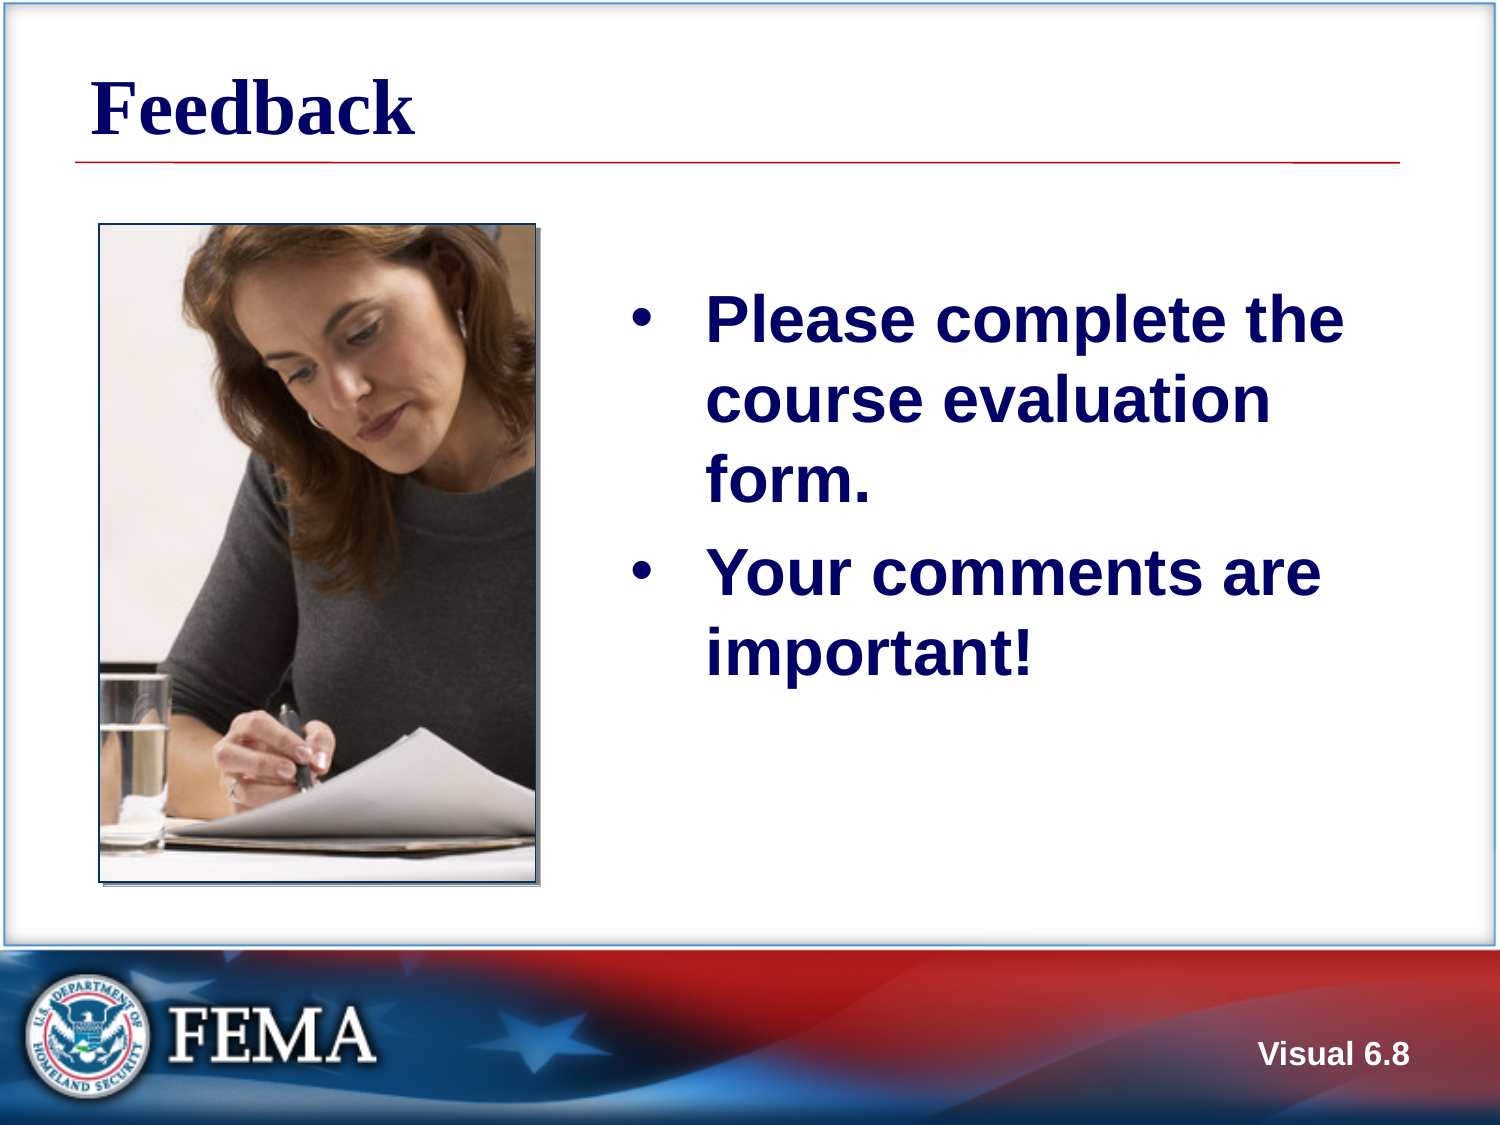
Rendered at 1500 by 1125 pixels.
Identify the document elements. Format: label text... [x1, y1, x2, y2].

text_box Visual 6.8 [1074, 1024, 1425, 1103]
list Please complete the course evaluation form. Your comments are important! [605, 268, 1426, 838]
title Feedback [74, 49, 1426, 156]
picture [0, 0, 1500, 1125]
